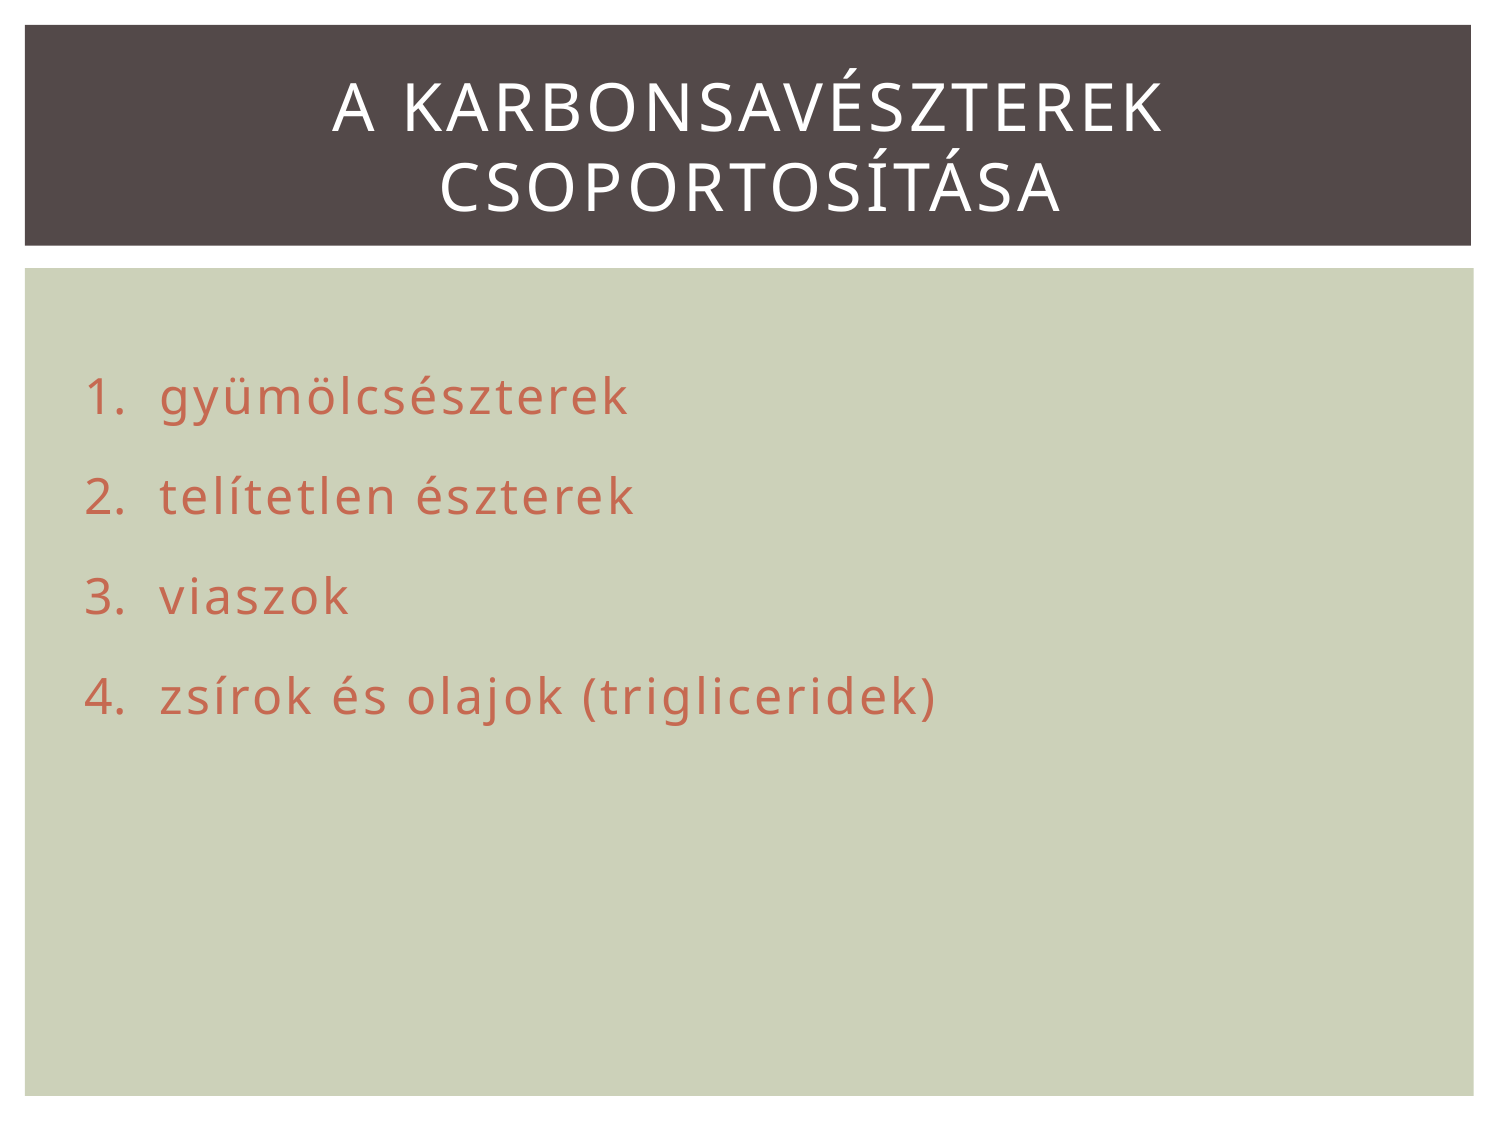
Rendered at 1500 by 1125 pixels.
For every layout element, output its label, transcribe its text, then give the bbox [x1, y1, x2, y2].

list gyümölcsészterek telítetlen észterek viaszok zsírok és olajok (trigliceridek) [62, 326, 1442, 1050]
title a karbonsavészterek csoportosítása [62, 58, 1438, 232]
